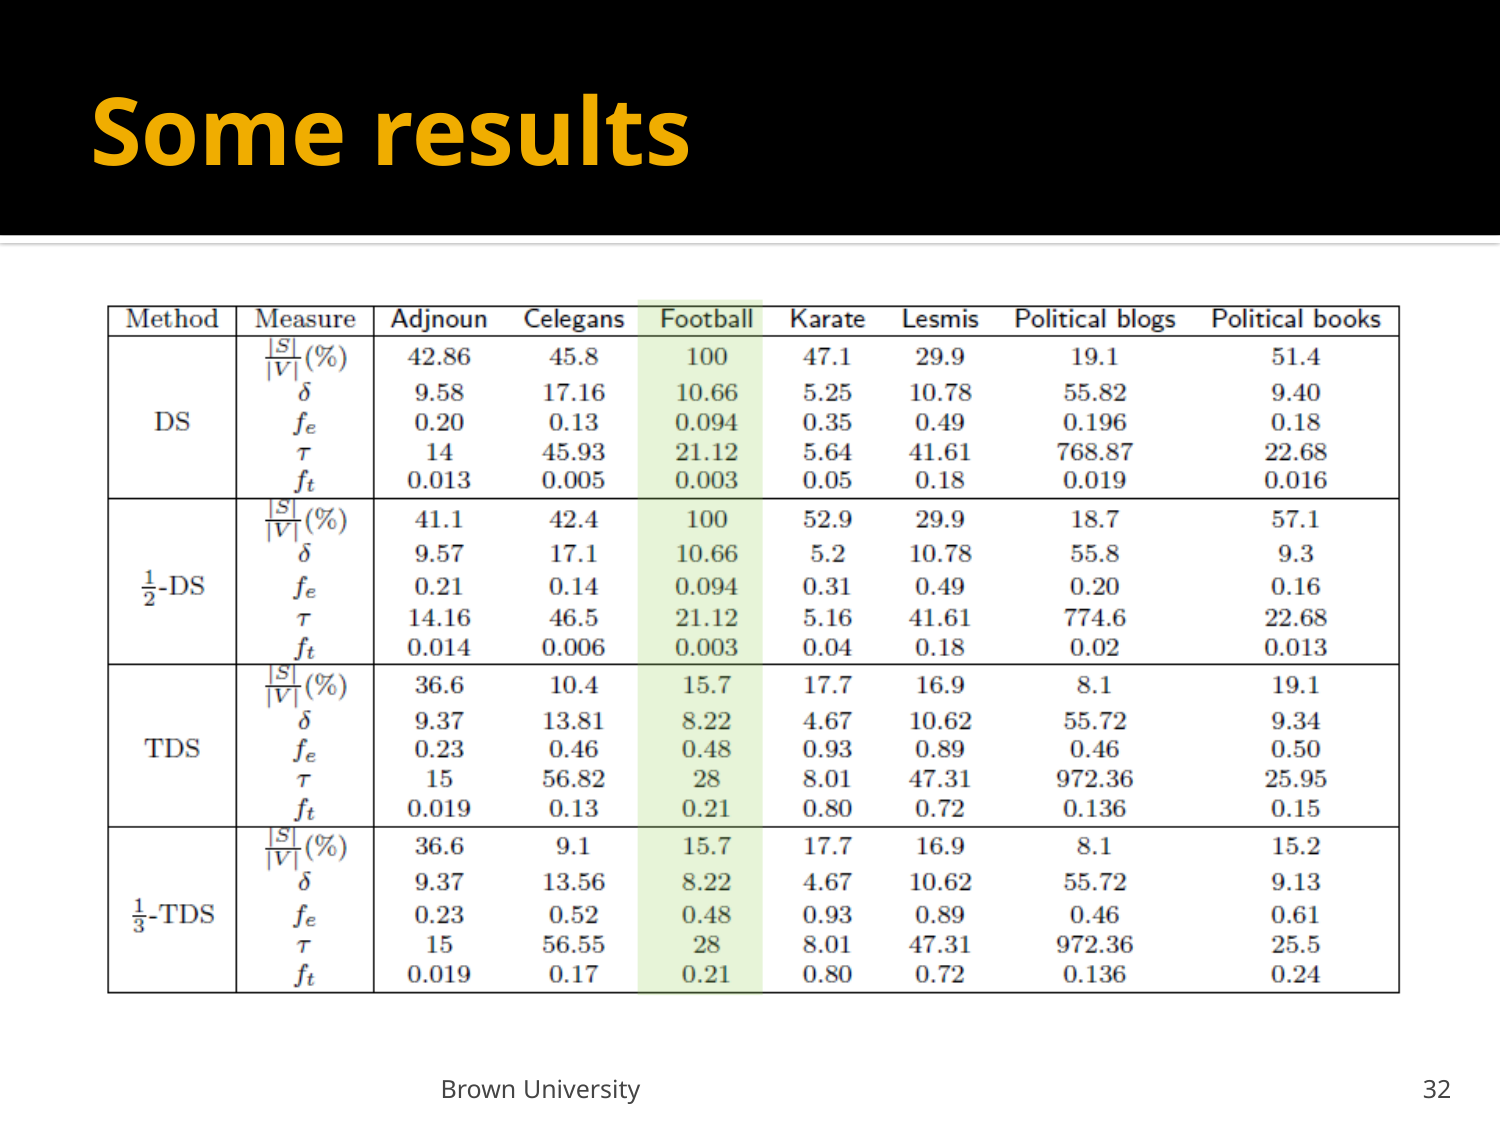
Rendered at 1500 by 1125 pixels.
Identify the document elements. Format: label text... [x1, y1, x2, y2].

title Some results [75, 25, 1425, 231]
picture [92, 287, 1408, 1000]
slide_number 32 [1345, 1062, 1467, 1108]
footer Brown University [433, 1062, 1337, 1108]
